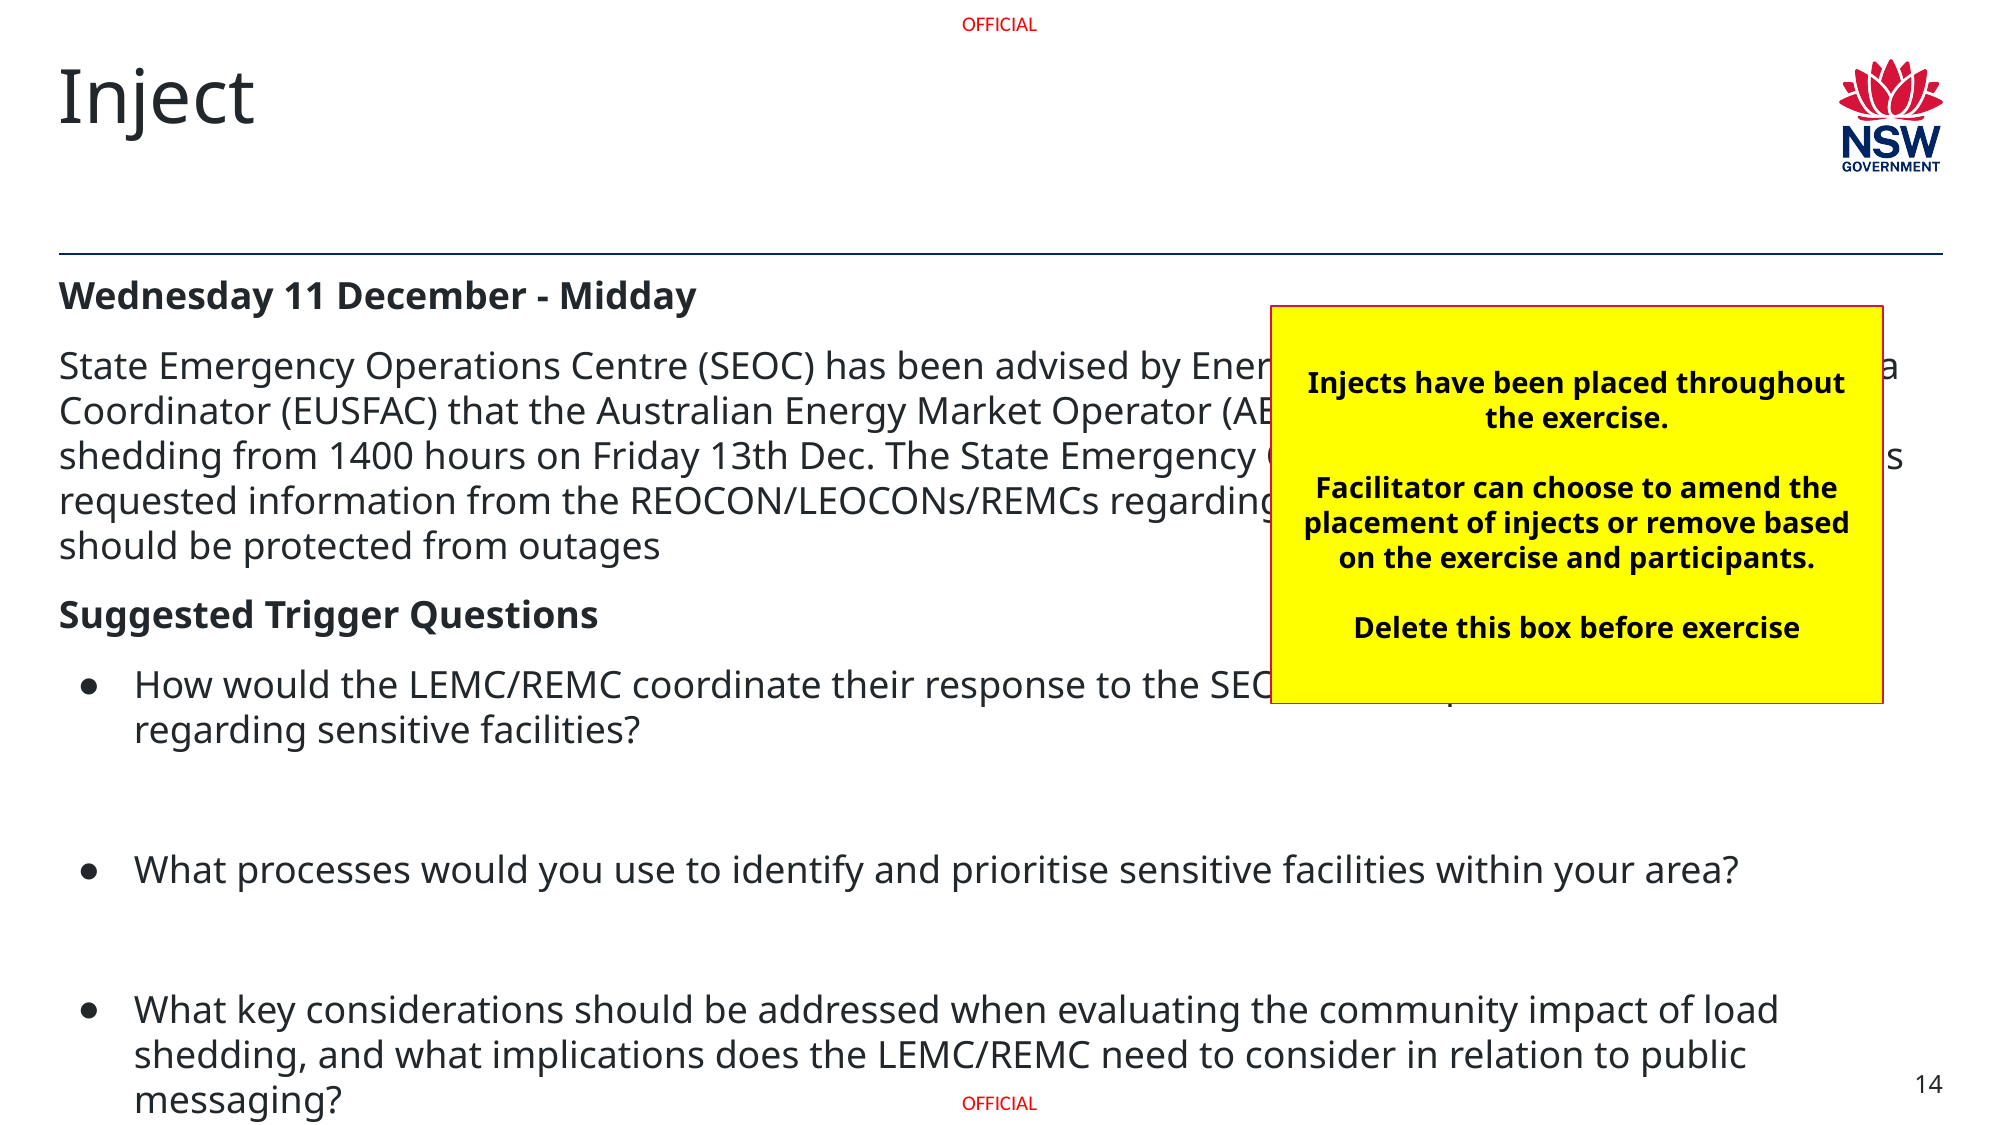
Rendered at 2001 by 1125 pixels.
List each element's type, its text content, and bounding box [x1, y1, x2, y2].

text_box Injects have been placed throughout the exercise. Facilitator can choose to amend the placement of injects or remove based on the exercise and participants. Delete this box before exercise [1271, 305, 1883, 704]
picture [1839, 59, 1943, 172]
list Wednesday 11 December - Midday State Emergency Operations Centre (SEOC) has been advised by Energy & Utility Services Functional Area Coordinator (EUSFAC) that the Australian Energy Market Operator (AEMO) intends to implement load shedding from 1400 hours on Friday 13th Dec. The State Emergency Operations Controller (SEOCON) has requested information from the REOCON/LEOCONs/REMCs regarding areas with sensitive facilities that should be protected from outages Suggested Trigger Questions How would the LEMC/REMC coordinate their response to the SEOCON's request for information regarding sensitive facilities? What processes would you use to identify and prioritise sensitive facilities within your area? What key considerations should be addressed when evaluating the community impact of load shedding, and what implications does the LEMC/REMC need to consider in relation to public messaging? [59, 271, 1943, 420]
slide_number 14 [1824, 1068, 1943, 1099]
title Inject [59, 59, 1713, 225]
